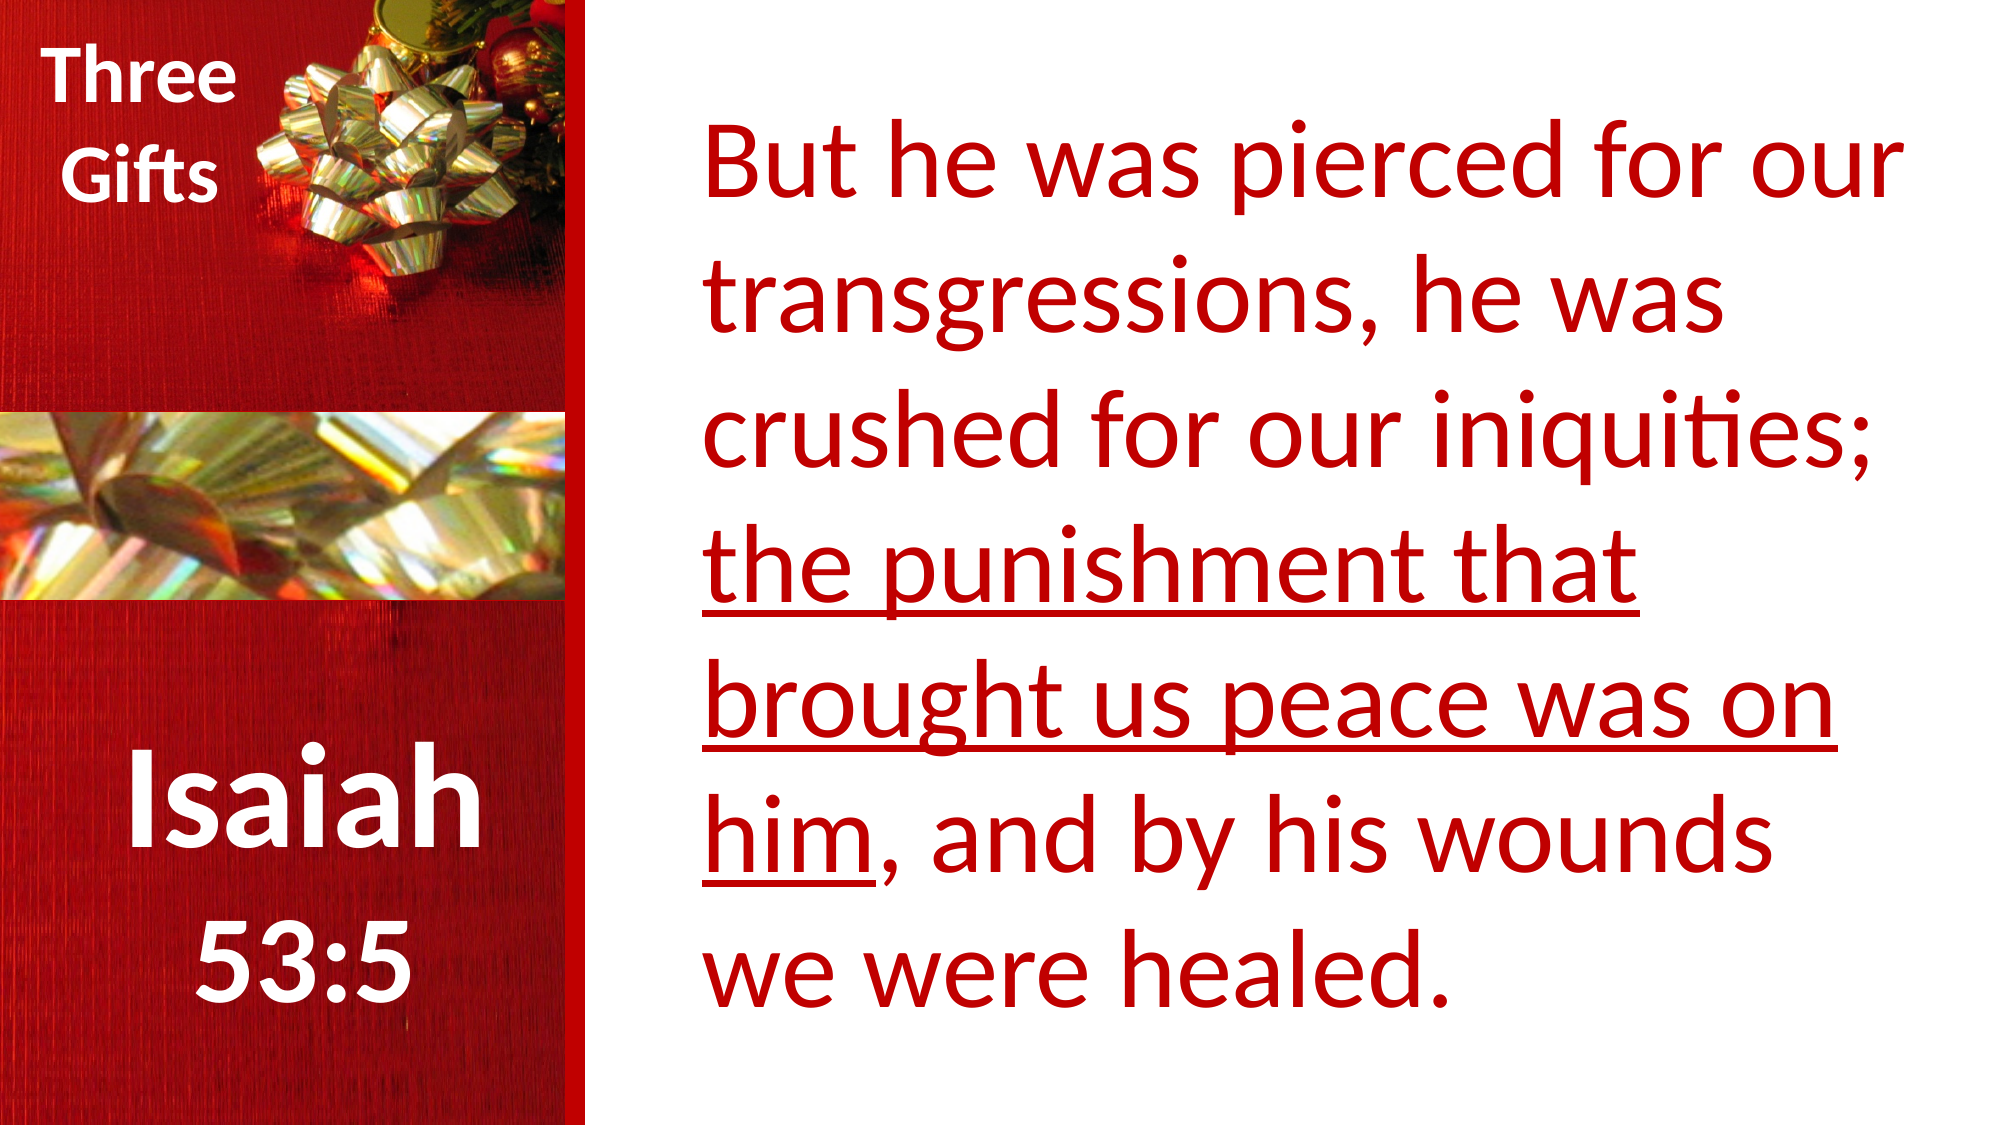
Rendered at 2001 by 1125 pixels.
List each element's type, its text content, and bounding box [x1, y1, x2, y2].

picture [0, 0, 576, 1125]
text_box [576, 0, 585, 1125]
text_box But he was pierced for our transgressions, he was crushed for our iniquities; the punishment that brought us peace was on him, and by his wounds we were healed. [687, 77, 1950, 1038]
